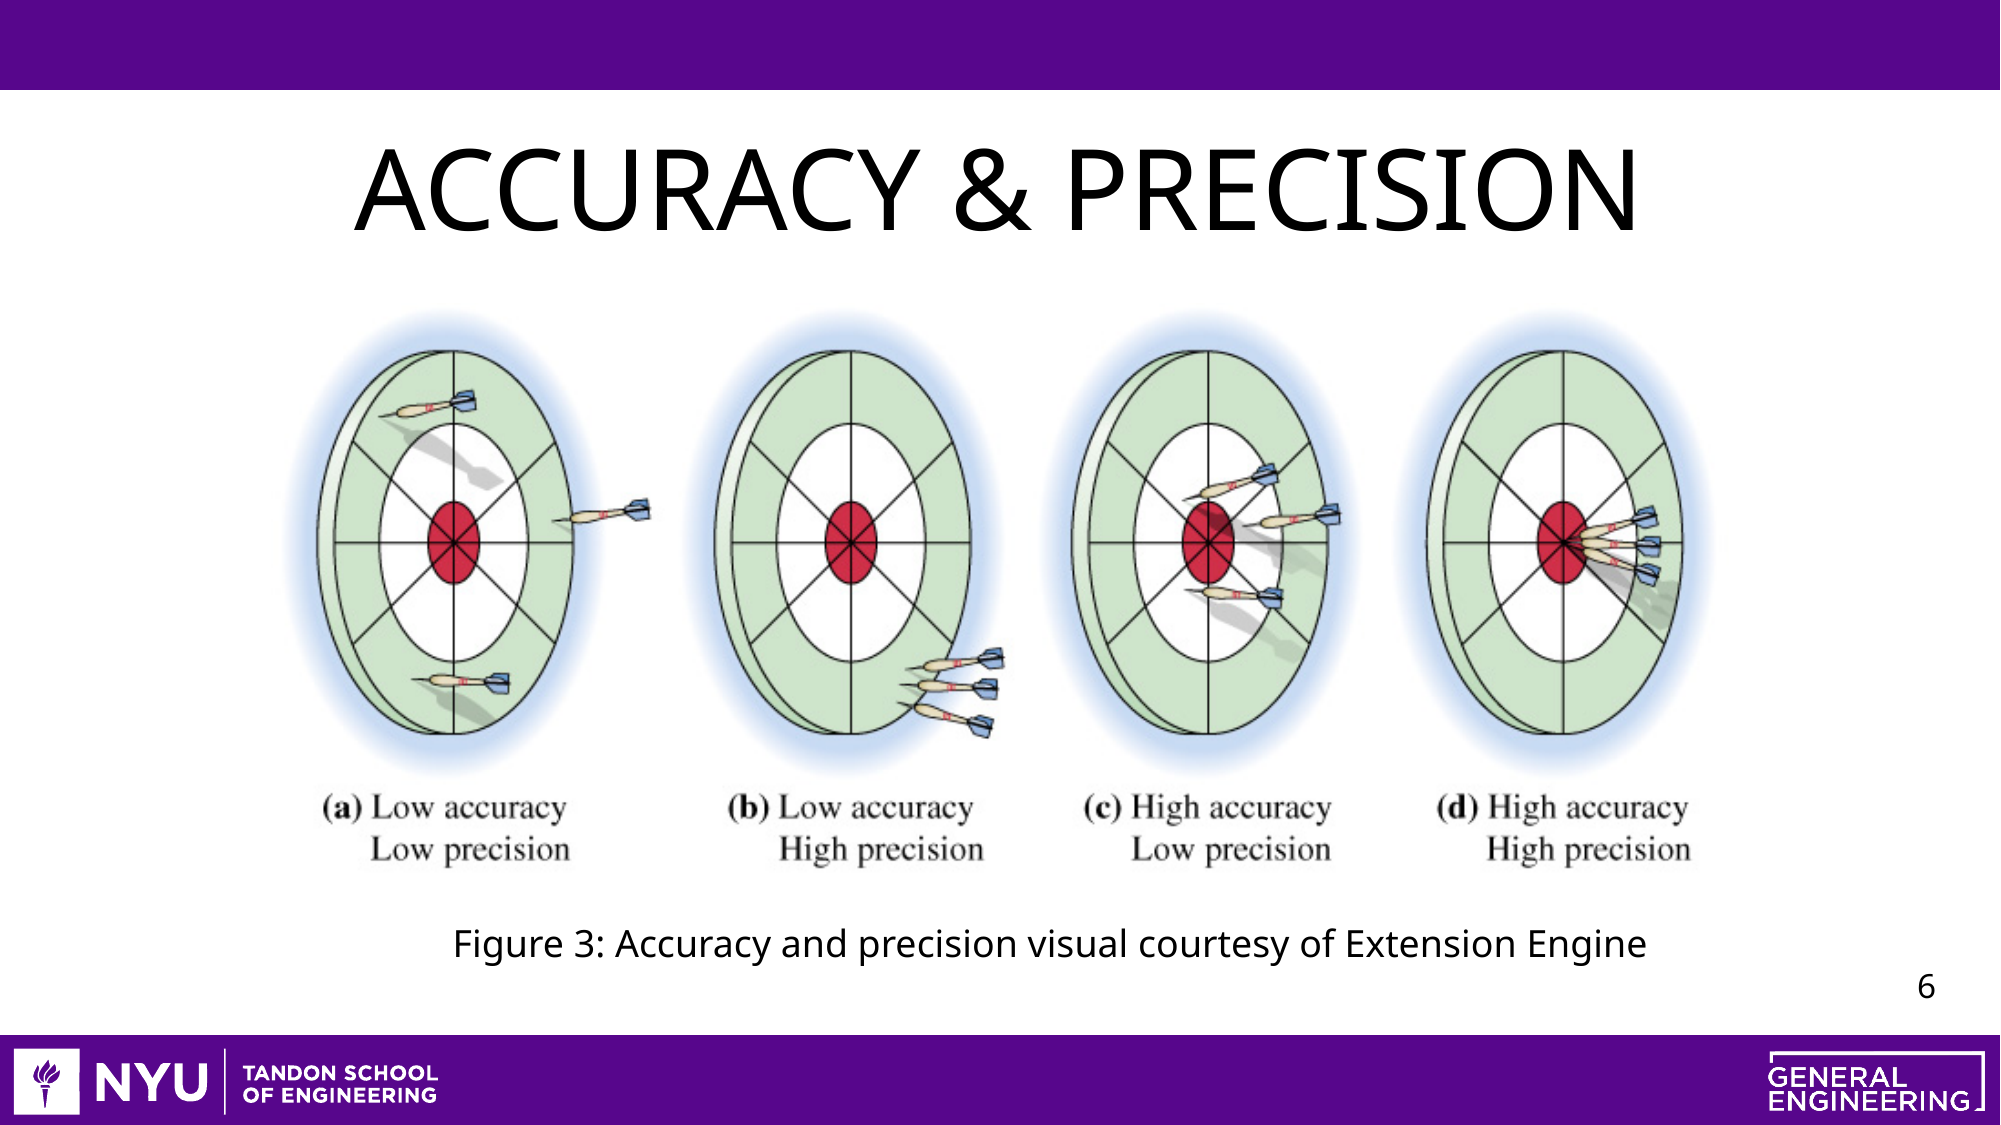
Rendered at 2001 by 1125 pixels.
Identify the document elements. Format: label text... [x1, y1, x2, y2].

text_box 6 [1802, 958, 1951, 1013]
text_box [0, 1034, 2000, 1125]
picture [13, 1048, 438, 1115]
picture [1768, 1051, 1985, 1111]
picture [270, 303, 1729, 883]
text_box ACCURACY & PRECISION [92, 103, 1908, 262]
text_box [0, 0, 2000, 91]
text_box Figure 3: Accuracy and precision visual courtesy of Extension Engine [437, 912, 1688, 973]
